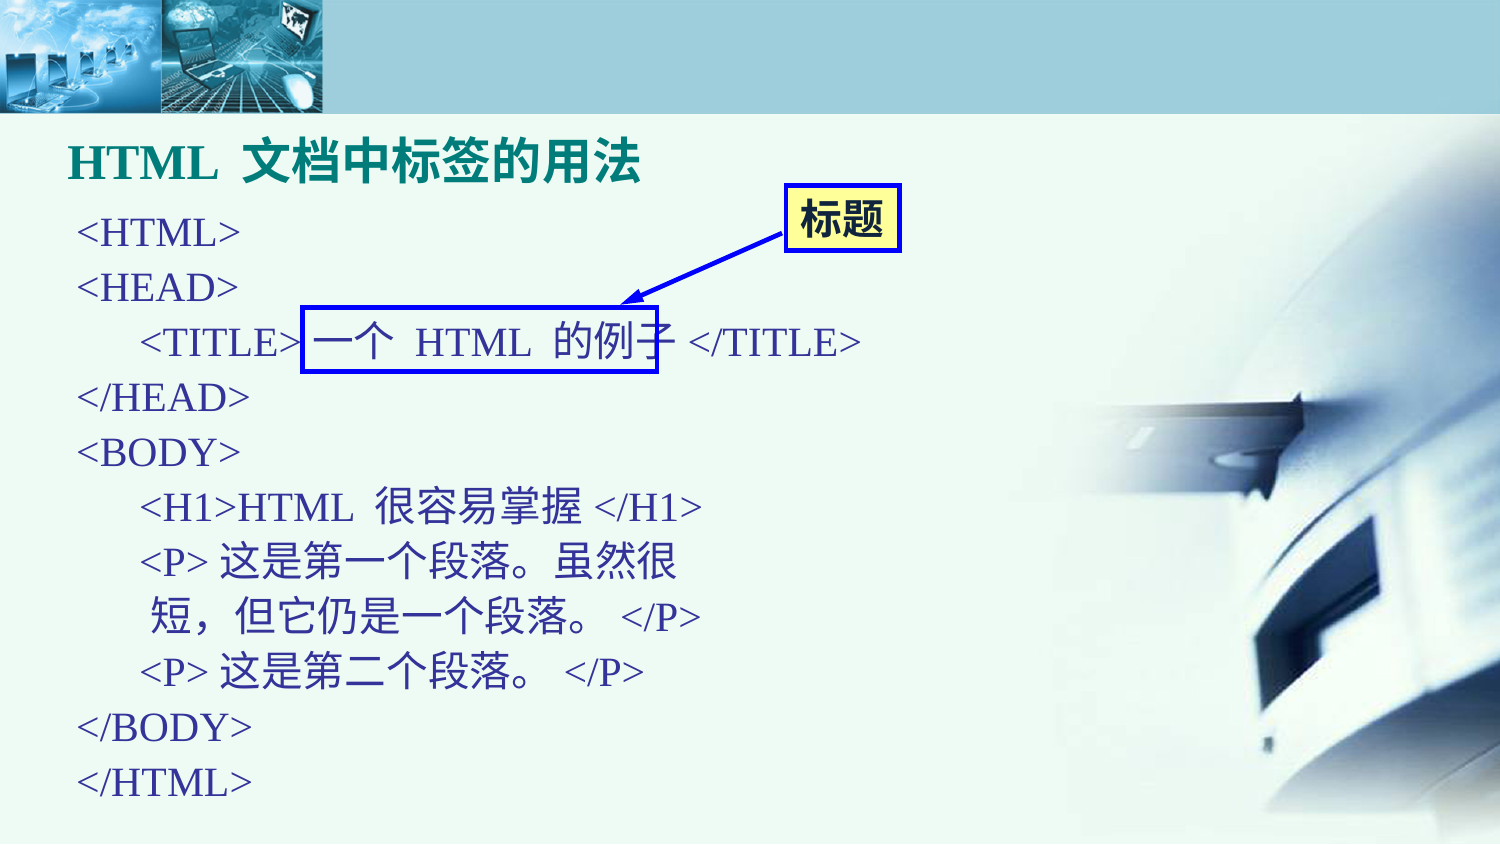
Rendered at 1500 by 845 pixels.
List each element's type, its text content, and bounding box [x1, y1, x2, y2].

text_box <HTML> <HEAD> <TITLE>一个 HTML 的例子</TITLE> </HEAD> <BODY> <H1>HTML 很容易掌握</H1> <P>这是第一个段落。虽然很 短，但它仍是一个段落。</P> <P>这是第二个段落。</P> </BODY> </HTML> [61, 192, 1447, 812]
text_box 标题 [785, 185, 900, 251]
text_box [302, 307, 657, 372]
title HTML 文档中标签的用法 [40, 120, 680, 198]
text_box [620, 232, 783, 305]
picture [0, 0, 1500, 844]
